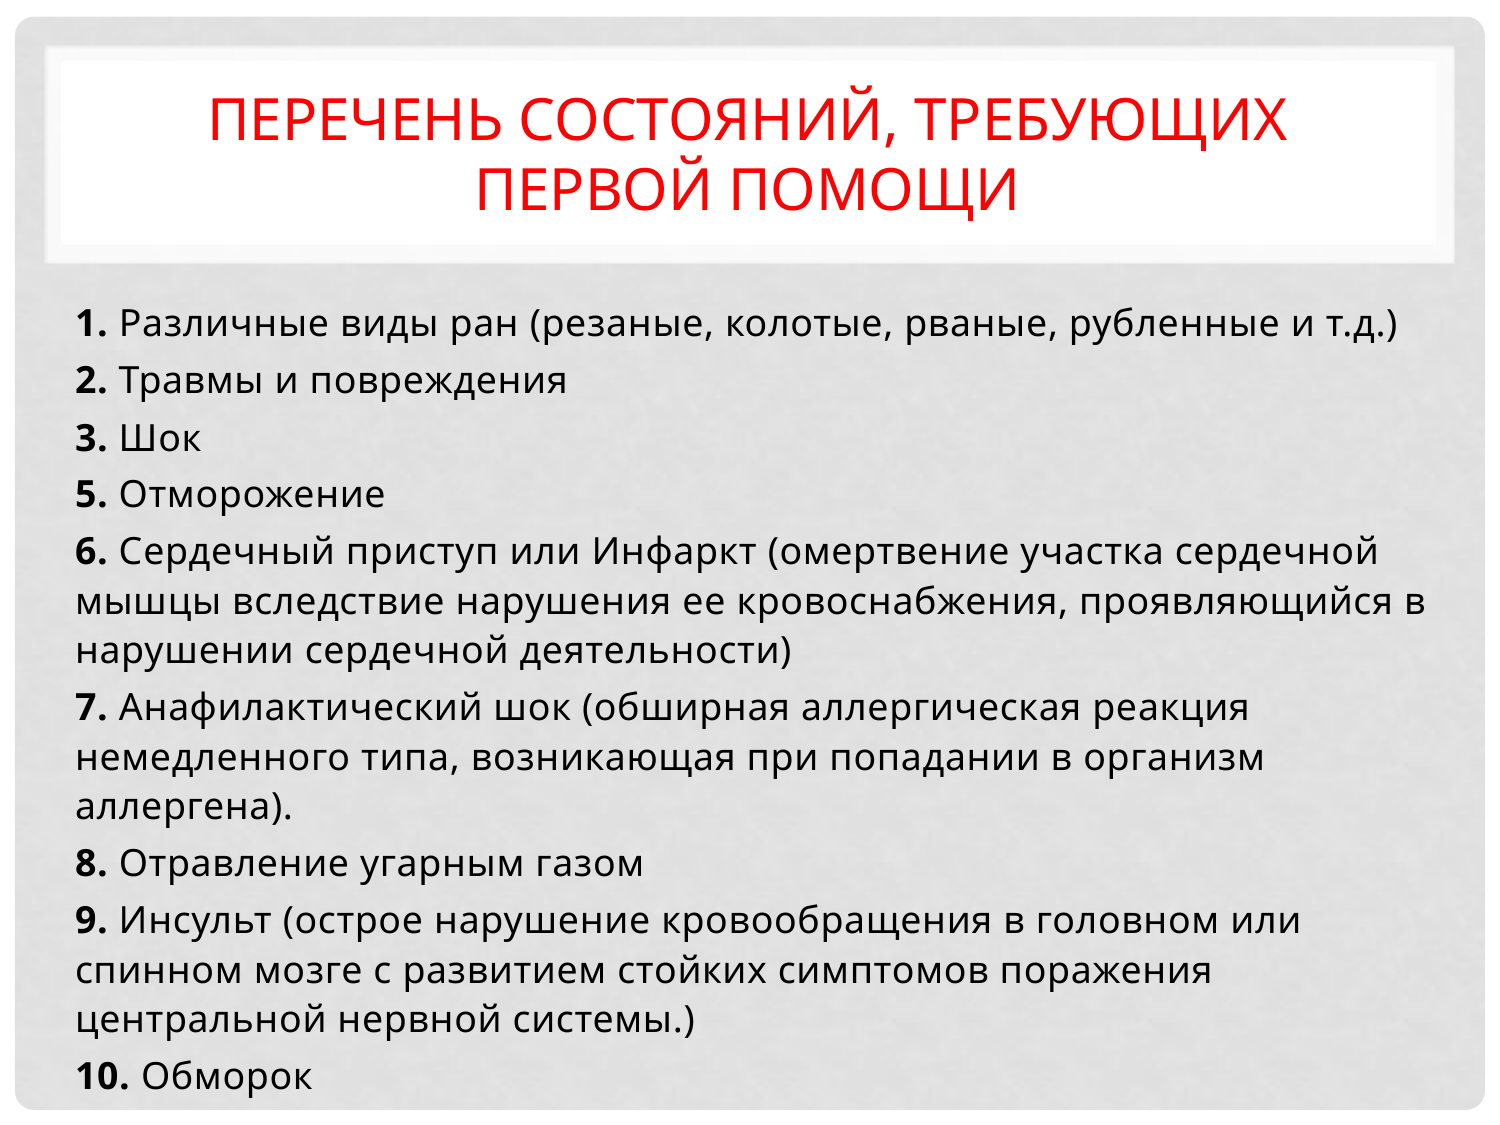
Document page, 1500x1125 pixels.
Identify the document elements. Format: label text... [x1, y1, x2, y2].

list 1. Различные виды ран (резаные, колотые, рваные, рубленные и т.д.) 2. Травмы и повреждения 3. Шок 5. Отморожение 6. Сердечный приступ или Инфаркт (омертвение участка сердечной мышцы вследствие нарушения ее кровоснабжения, проявляющийся в нарушении сердечной деятельности) 7. Анафилактический шок (обширная аллергическая реакция немедленного типа, возникающая при попадании в организм аллергена). 8. Отравление угарным газом 9. Инсульт (острое нарушение кровообращения в головном или спинном мозге с развитием стойких симптомов поражения центральной нервной системы.) 10. Обморок [41, 287, 1471, 1106]
title Перечень состояний, требующих первой помощи [69, 66, 1425, 238]
